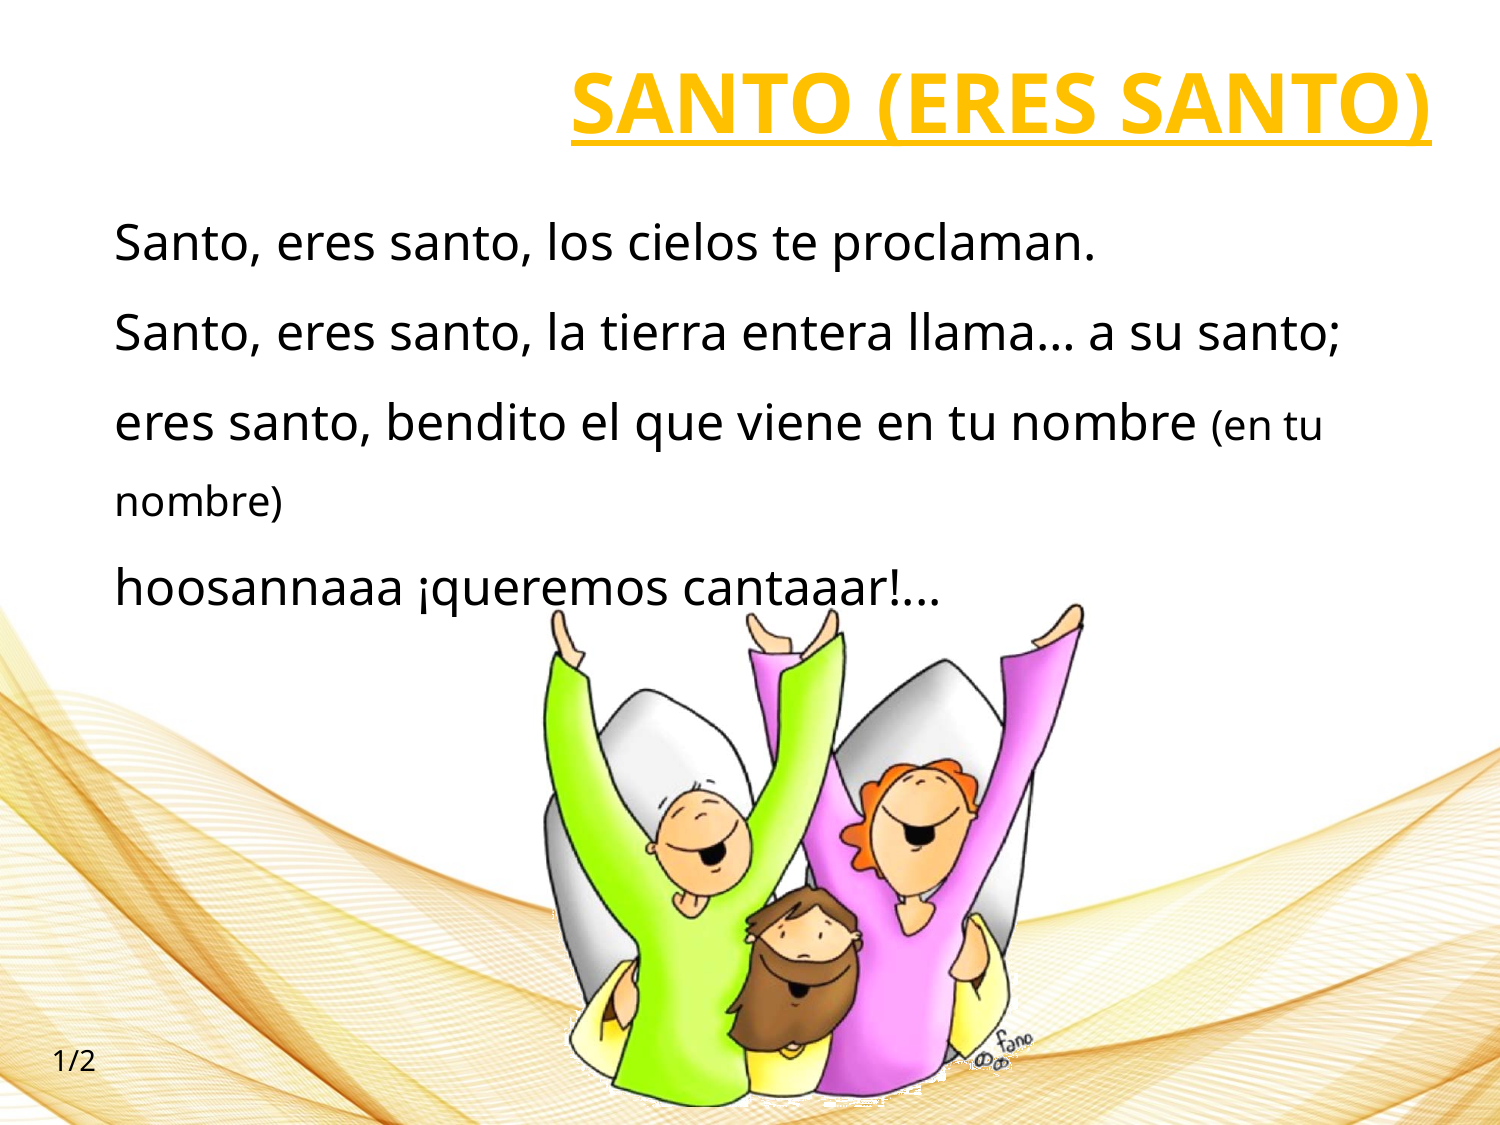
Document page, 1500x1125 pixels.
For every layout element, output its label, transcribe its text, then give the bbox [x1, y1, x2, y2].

text_box SANTO (ERES SANTO) [407, 42, 1447, 158]
text_box 1/2 [36, 1034, 112, 1085]
text_box Santo, eres santo, los cielos te proclaman. Santo, eres santo, la tierra entera llama… a su santo; eres santo, bendito el que viene en tu nombre (en tu nombre) hoosannaaa ¡queremos cantaaar!... [100, 172, 1500, 709]
picture [0, 0, 1500, 1125]
